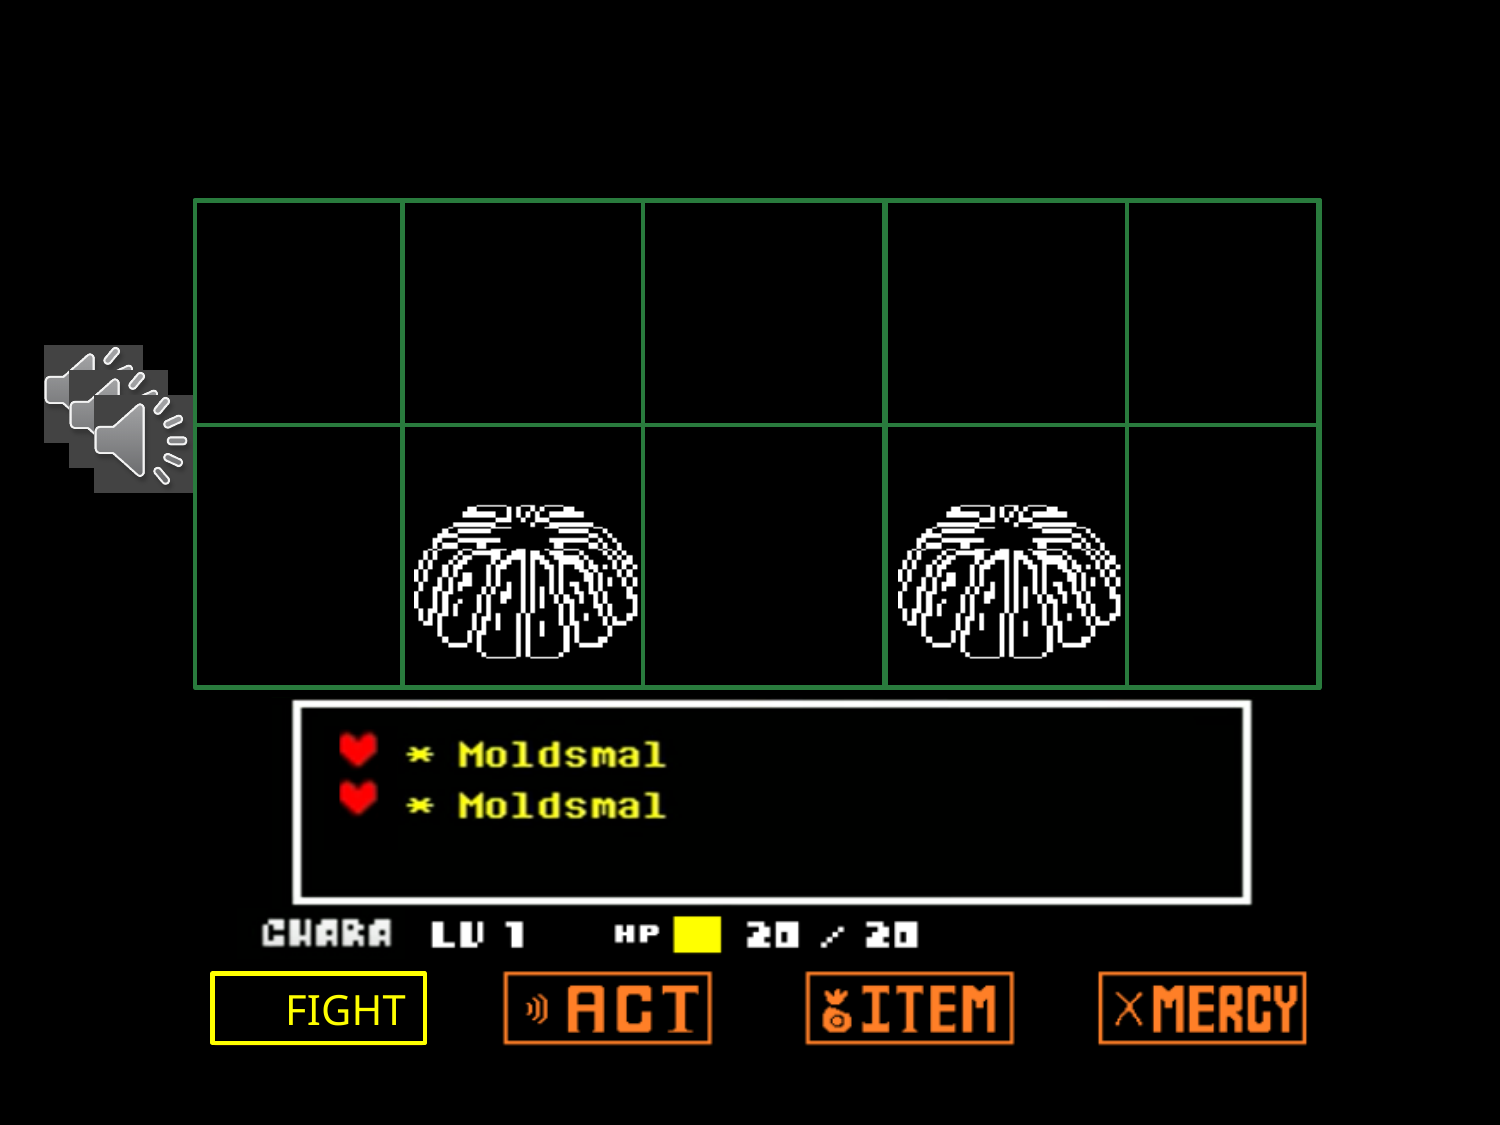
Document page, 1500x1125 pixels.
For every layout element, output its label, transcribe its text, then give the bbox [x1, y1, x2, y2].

title FightPcik [75, 45, 1425, 233]
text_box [194, 199, 1320, 688]
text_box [203, 908, 1314, 1088]
picture [271, 697, 1256, 910]
picture [43, 343, 194, 494]
